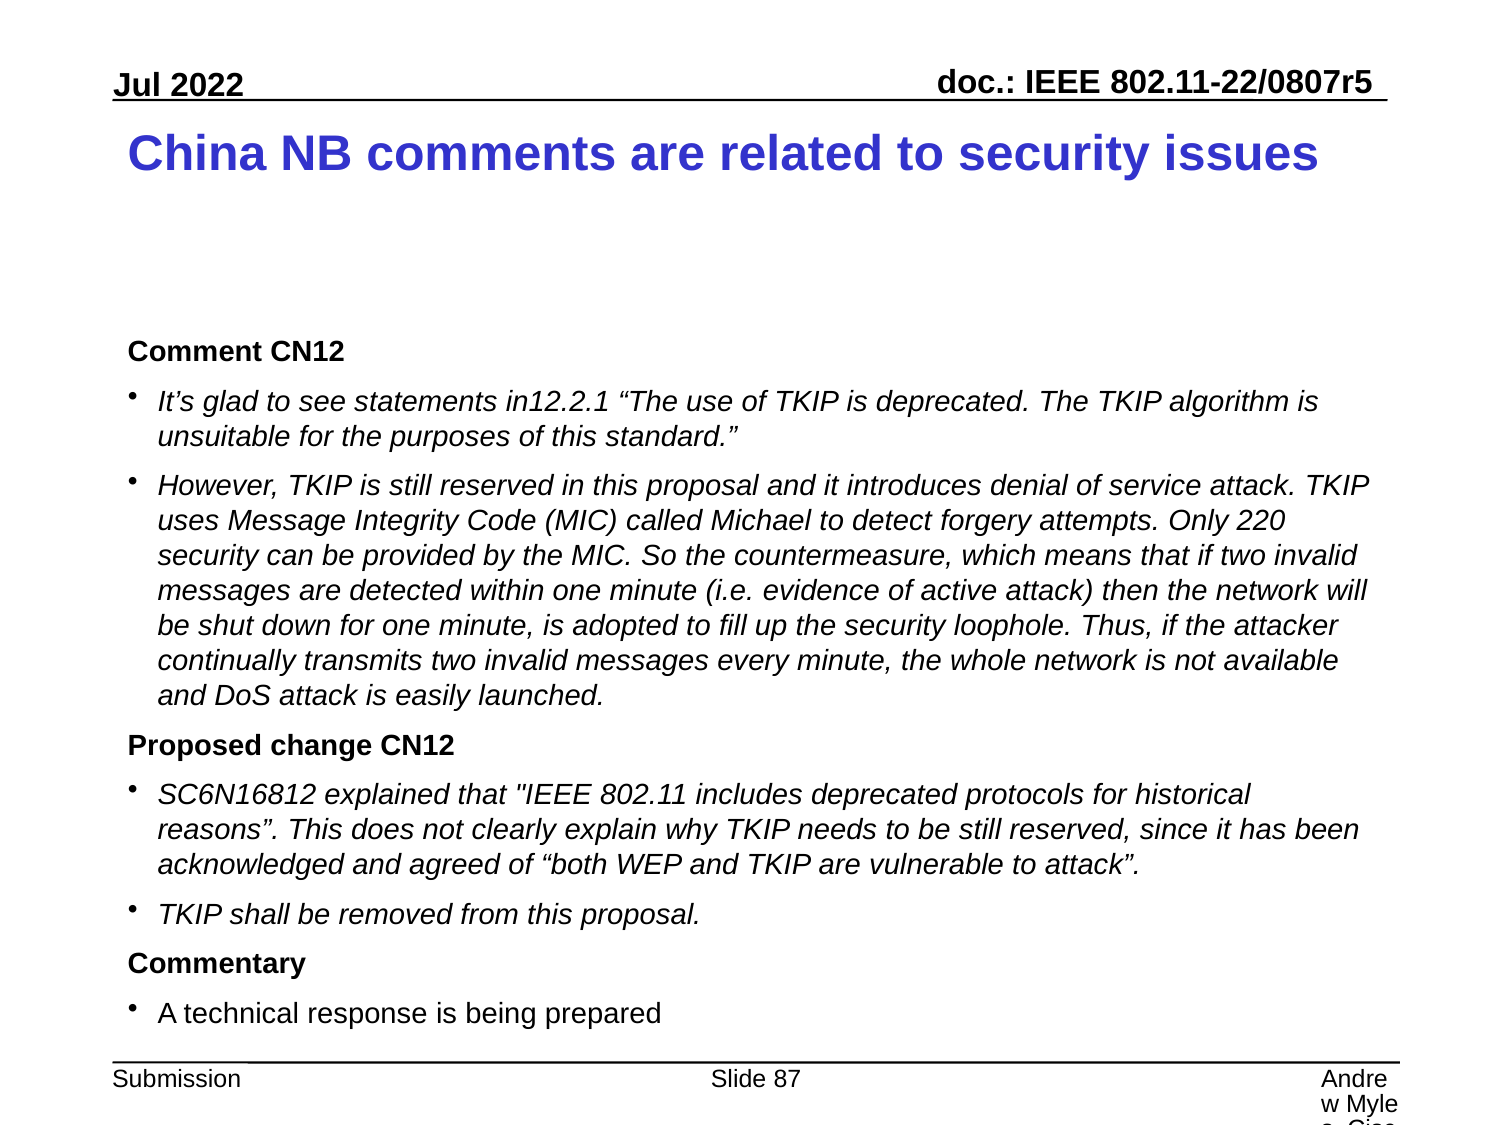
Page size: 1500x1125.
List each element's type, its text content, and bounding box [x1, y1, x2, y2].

slide_number Slide 87 [709, 1061, 803, 1093]
list Comment CN12 It’s glad to see statements in12.2.1 “The use of TKIP is deprecated. The TKIP algorithm is unsuitable for the purposes of this standard.” However, TKIP is still reserved in this proposal and it introduces denial of service attack. TKIP uses Message Integrity Code (MIC) called Michael to detect forgery attempts. Only 220 security can be provided by the MIC. So the countermeasure, which means that if two invalid messages are detected within one minute (i.e. evidence of active attack) then the network will be shut down for one minute, is adopted to fill up the security loophole. Thus, if the attacker continually transmits two invalid messages every minute, the whole network is not available and DoS attack is easily launched. Proposed change CN12 SC6N16812 explained that "IEEE 802.11 includes deprecated protocols for historical reasons”. This does not clearly explain why TKIP needs to be still reserved, since it has been acknowledged and agreed of “both WEP and TKIP are vulnerable to attack”. TKIP shall be removed from this proposal. Commentary A technical response is being prepared [112, 324, 1388, 1000]
footer Andrew Myles, Cisco [1320, 1061, 1402, 1093]
title China NB comments are related to security issues [112, 112, 1388, 288]
